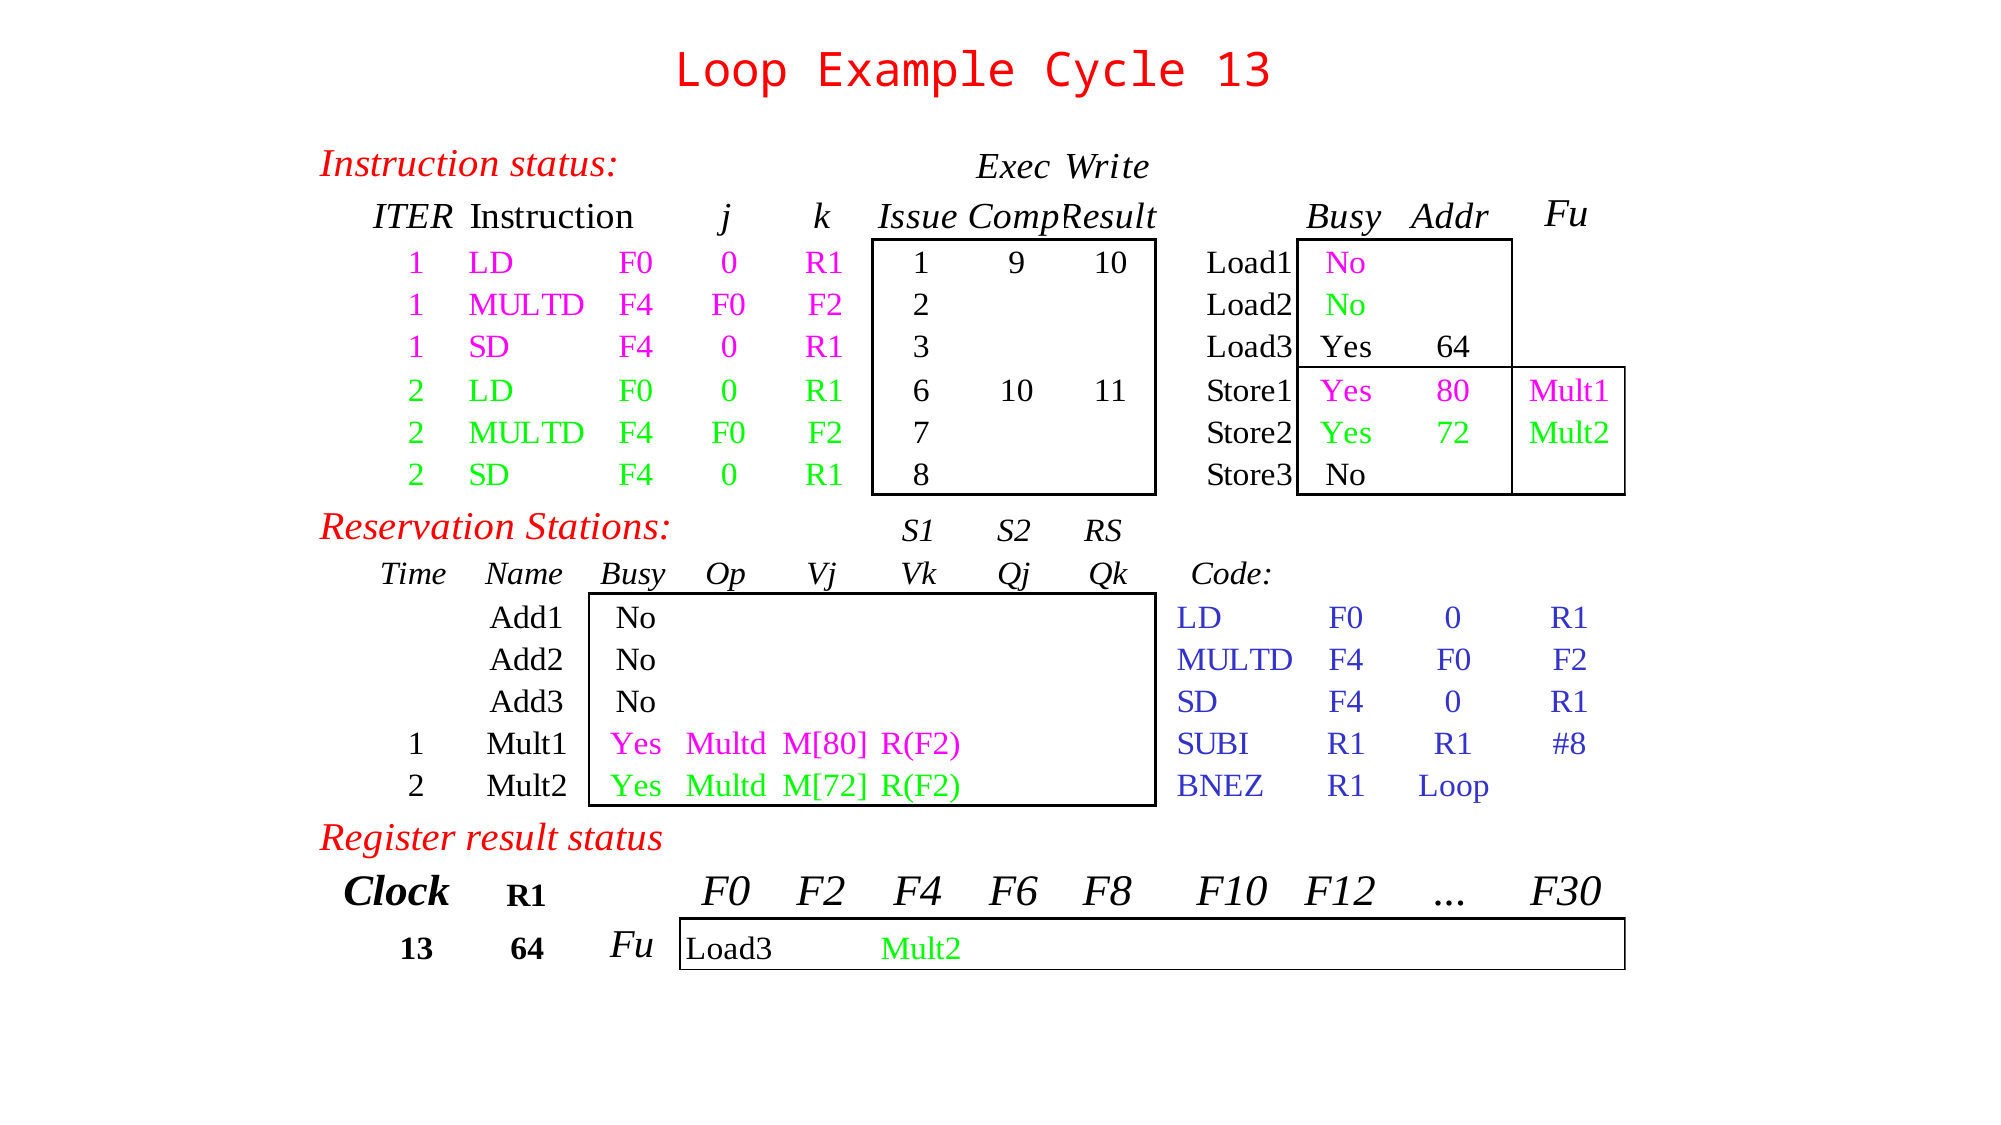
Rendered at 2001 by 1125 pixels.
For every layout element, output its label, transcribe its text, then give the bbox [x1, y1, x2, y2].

title Loop Example Cycle 13 [375, 37, 1572, 105]
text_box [312, 137, 1628, 972]
